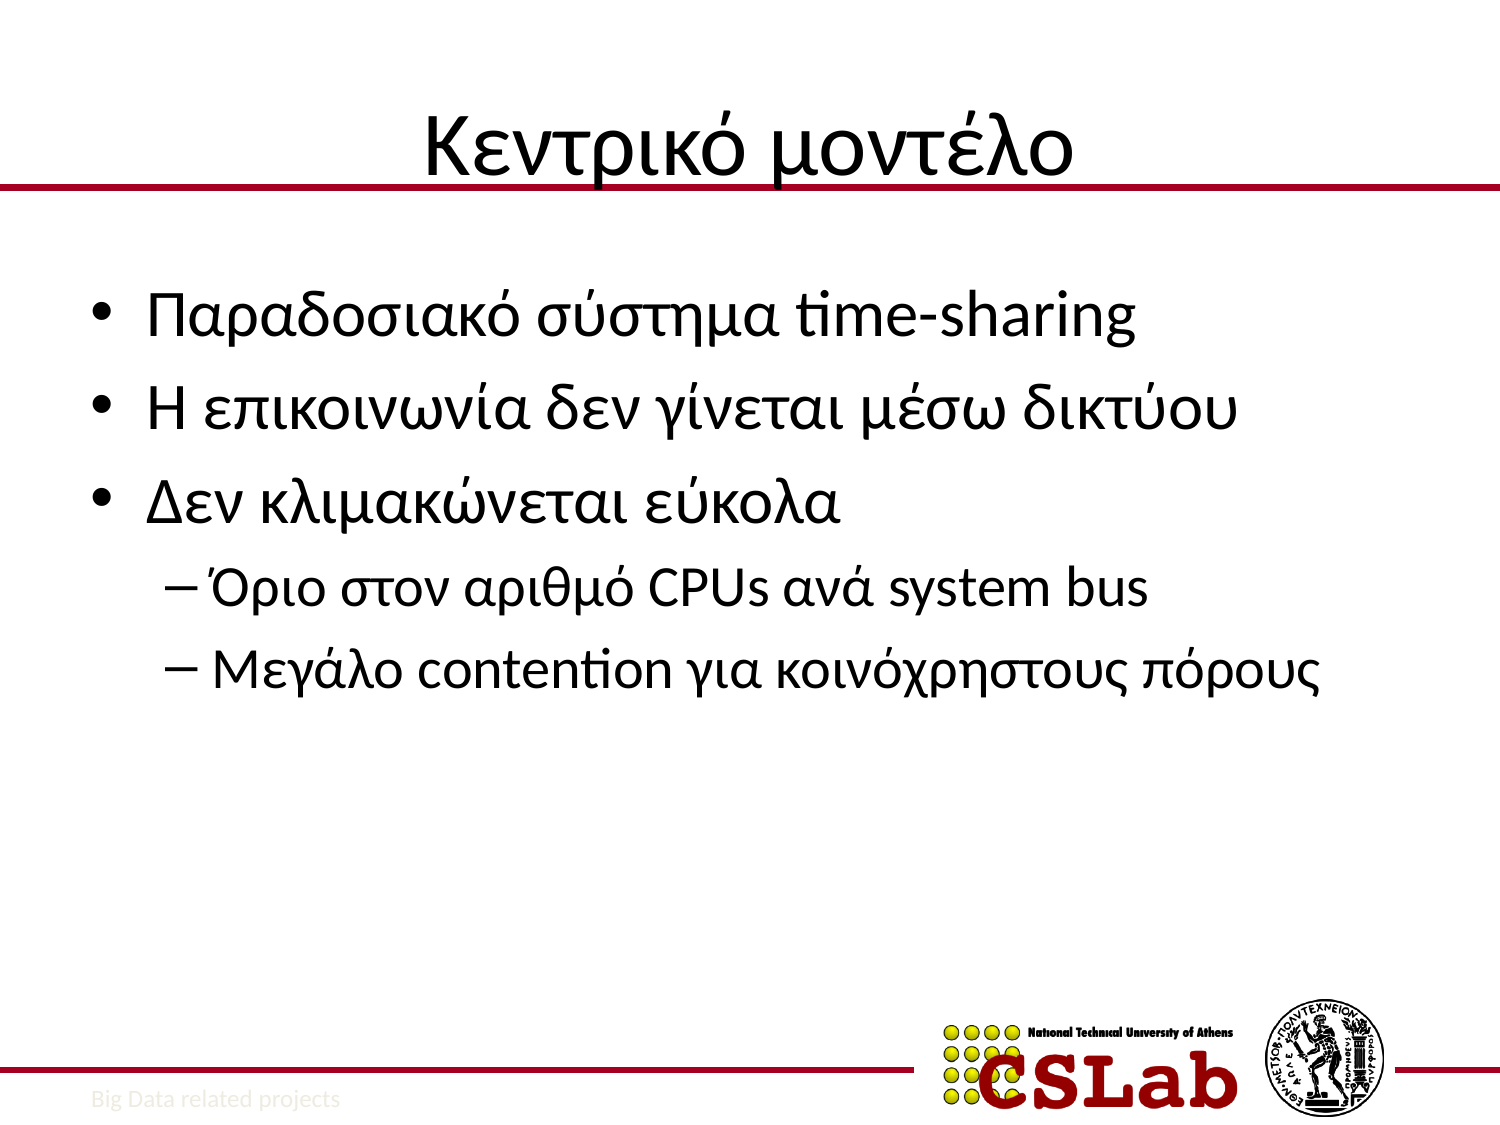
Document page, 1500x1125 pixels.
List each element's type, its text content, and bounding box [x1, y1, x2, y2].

picture [1265, 1006, 1384, 1117]
title Κεντρικό μοντέλο [74, 44, 1426, 233]
picture [937, 1022, 1243, 1118]
list Παραδοσιακό σύστημα time-sharing Η επικοινωνία δεν γίνεται μέσω δικτύου Δεν κλιμακώνεται εύκολα Όριο στον αριθμό CPUs ανά system bus Μεγάλο contention για κοινόχρηστους πόρους [74, 262, 1426, 1006]
